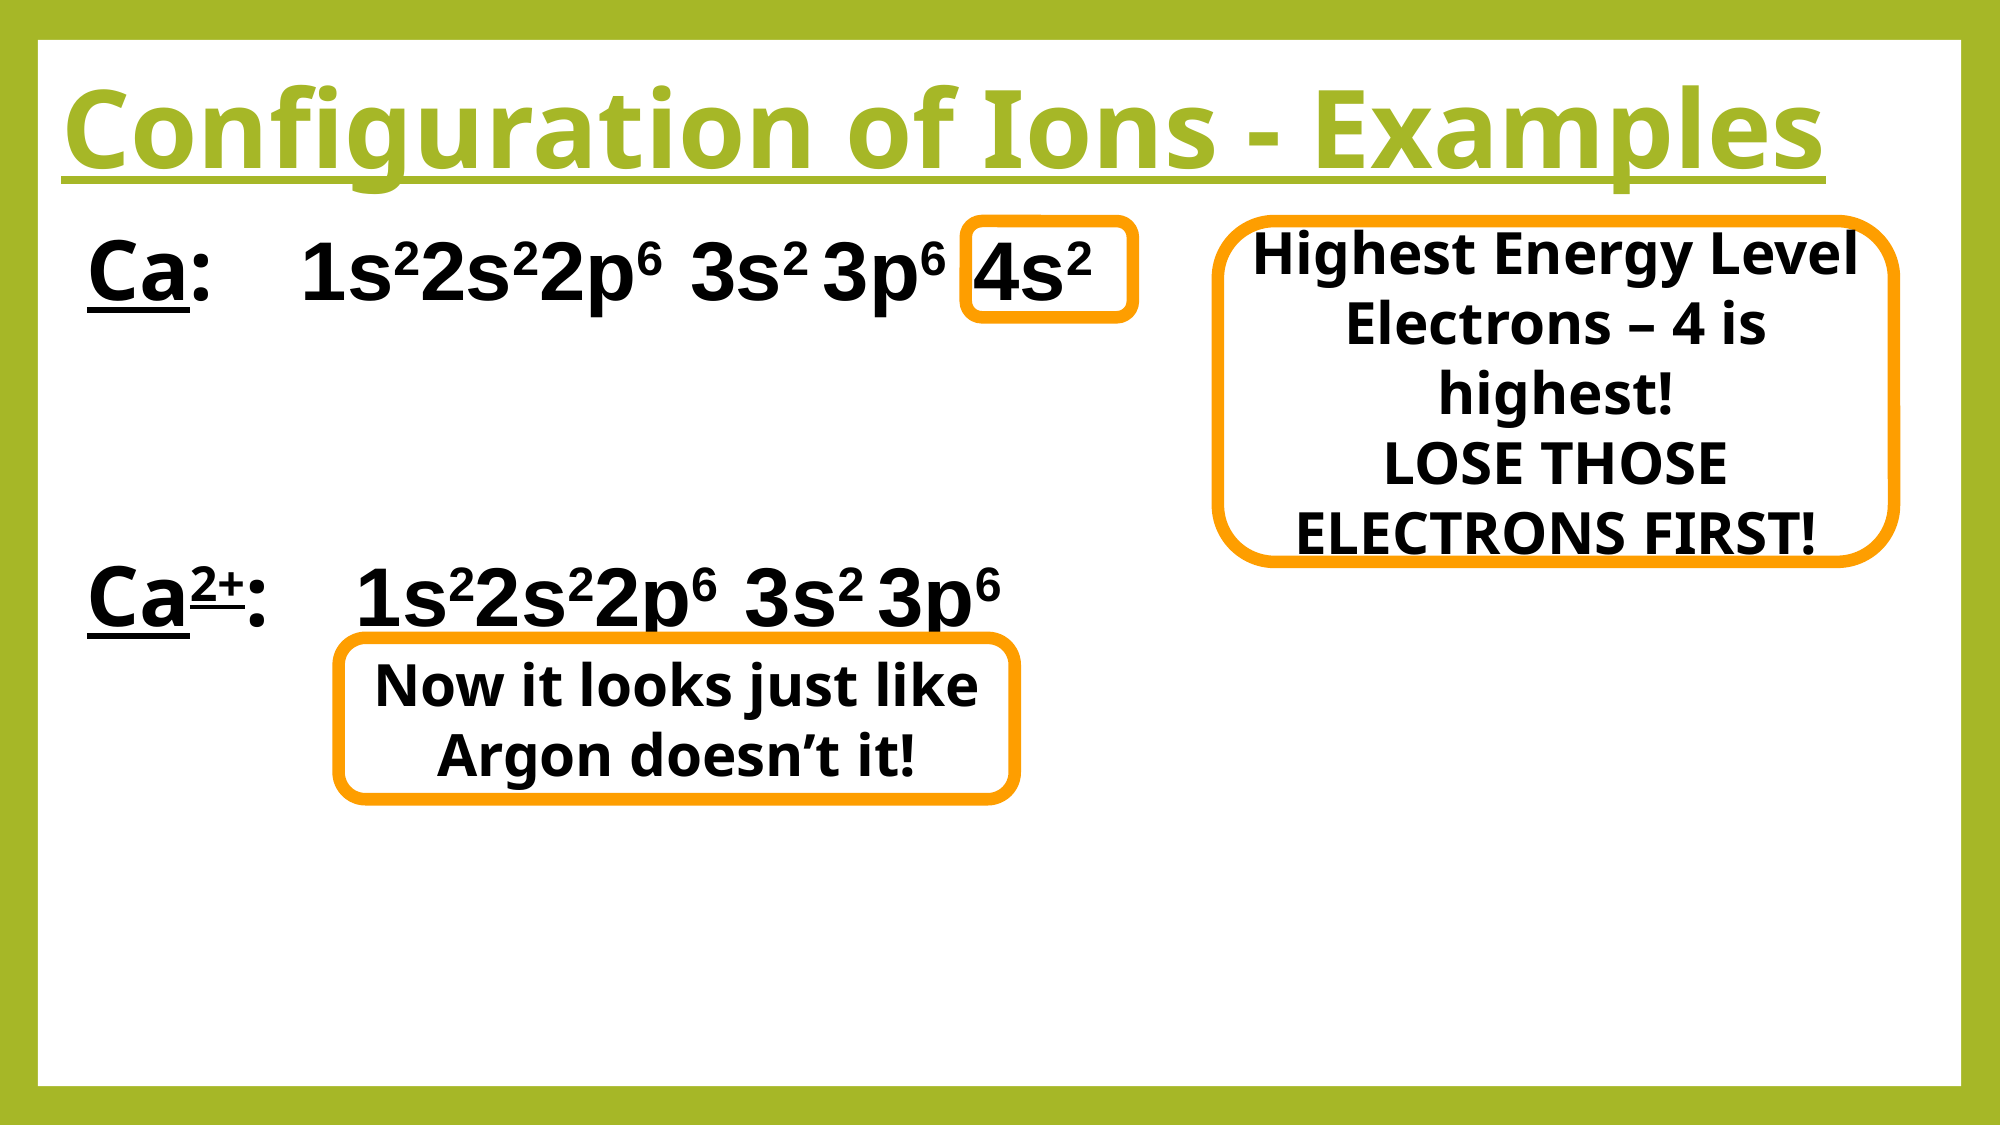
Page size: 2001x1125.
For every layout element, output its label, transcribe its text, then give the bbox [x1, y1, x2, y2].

text_box [964, 219, 1135, 319]
text_box Highest Energy Level Electrons – 4 is highest! LOSE THOSE ELECTRONS FIRST! [1216, 219, 1896, 564]
title Configuration of Ions - Examples [46, 21, 1895, 245]
text_box Now it looks just like Argon doesn’t it! [336, 636, 1017, 801]
list Ca: 1s22s22p6 3s2 3p6 4s2 Ca2+: 1s22s22p6 3s2 3p6 [64, 221, 1950, 884]
